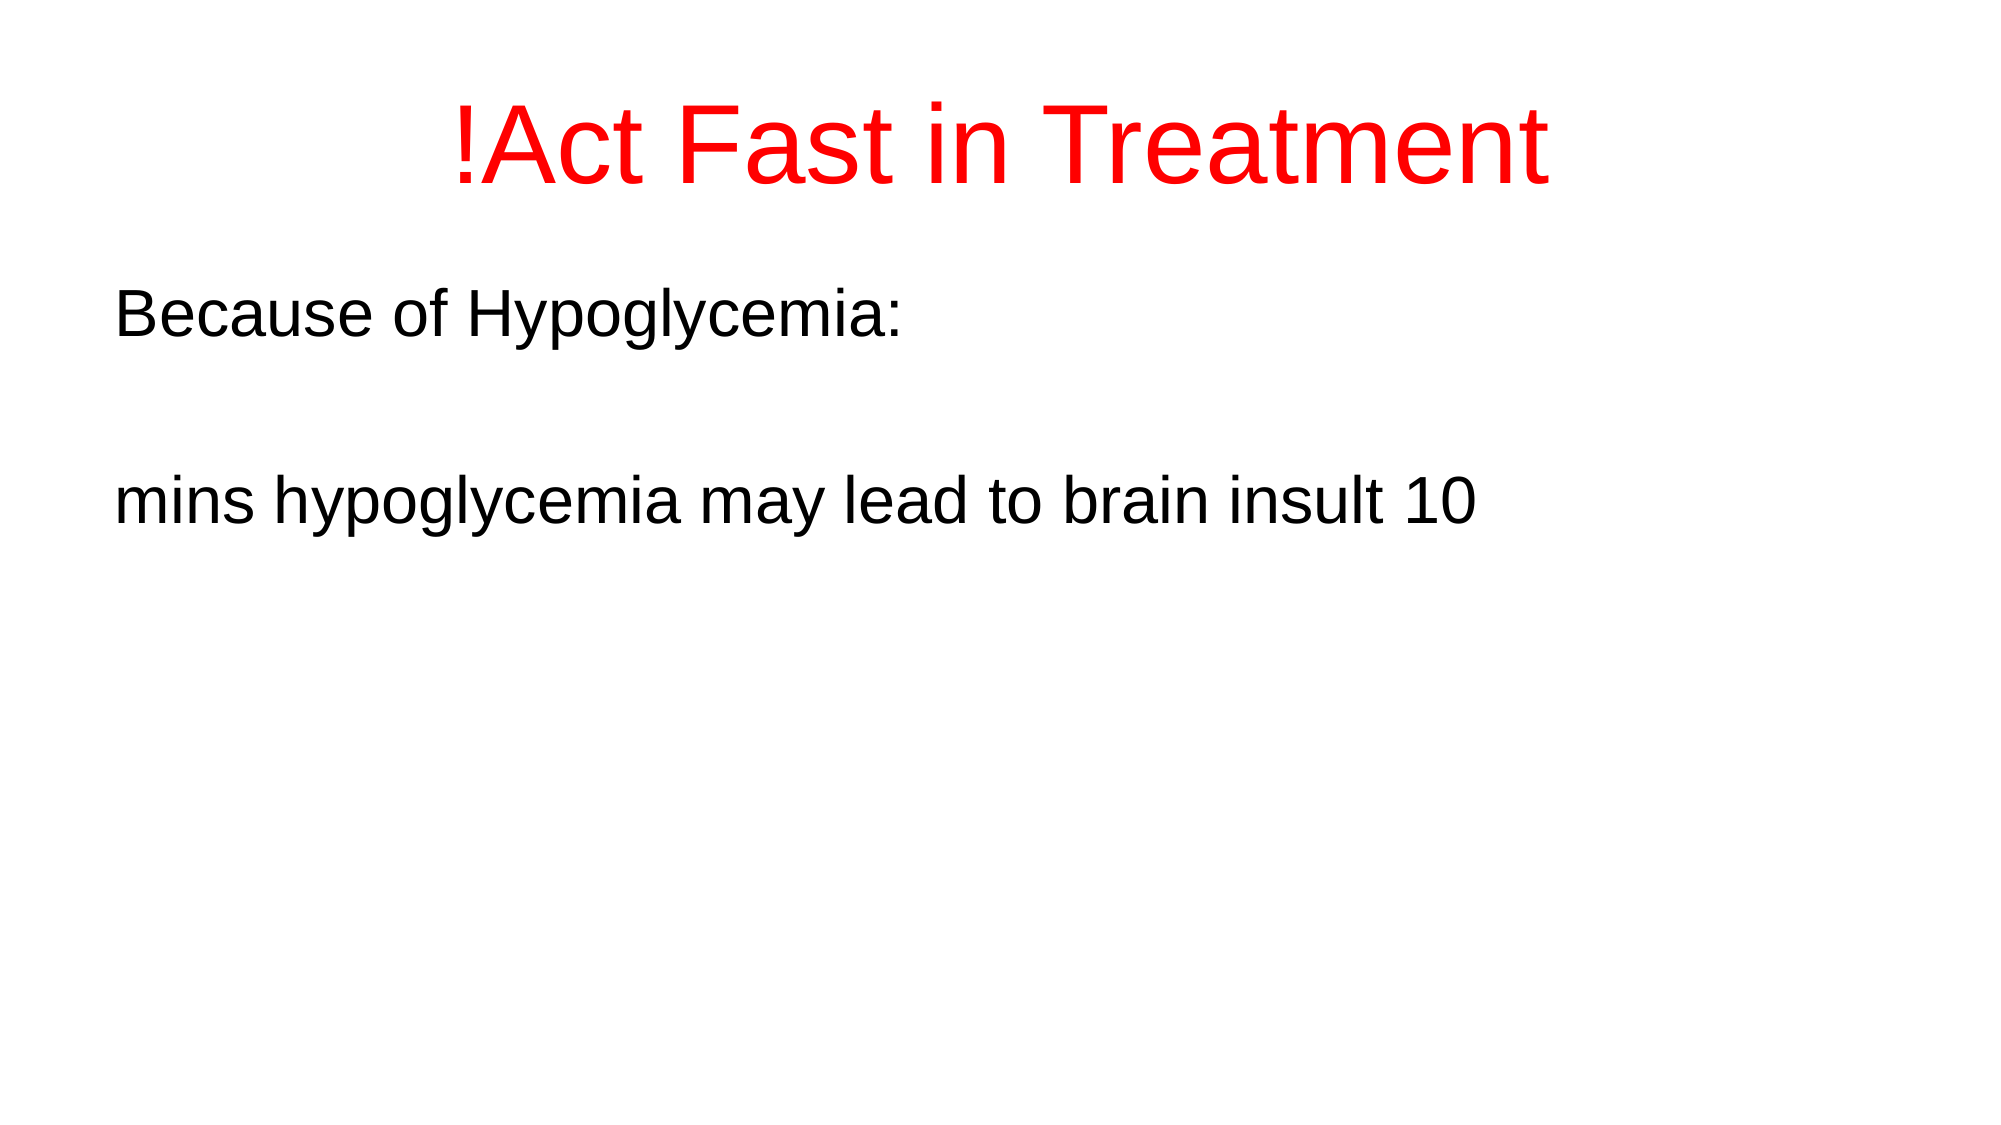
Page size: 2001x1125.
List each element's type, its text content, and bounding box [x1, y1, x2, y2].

title Act Fast in Treatment! [99, 45, 1900, 233]
list :Because of Hypoglycemia 10 mins hypoglycemia may lead to brain insult [99, 262, 1900, 1005]
